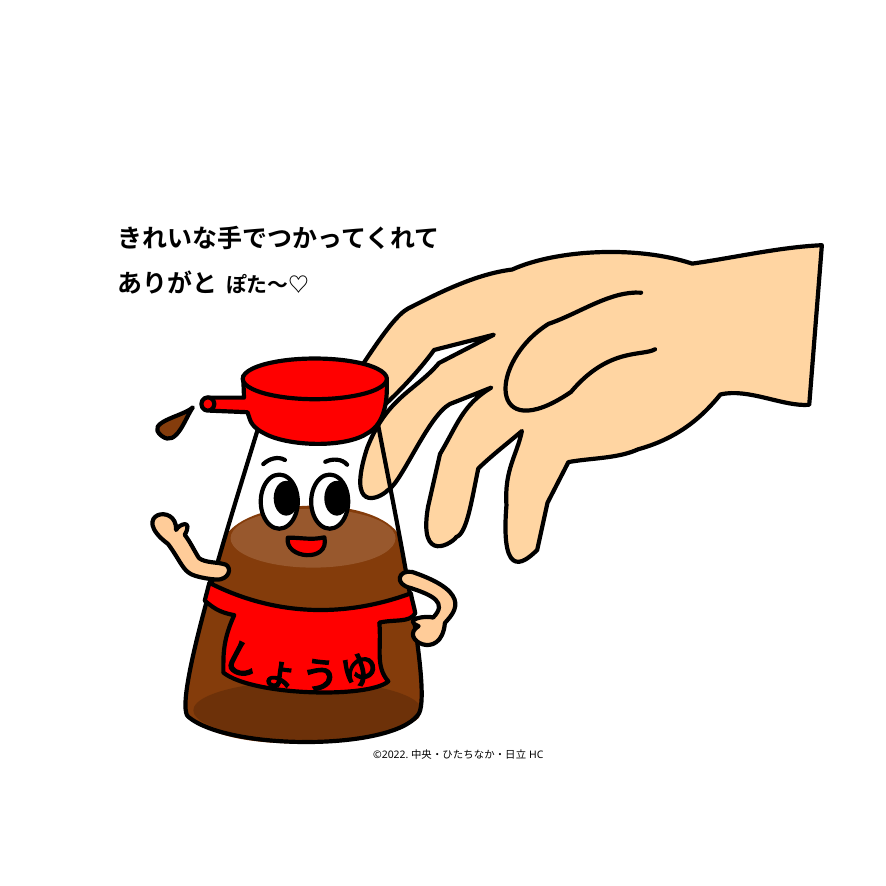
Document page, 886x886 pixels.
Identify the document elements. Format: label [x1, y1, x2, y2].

text_box [99, 200, 844, 763]
